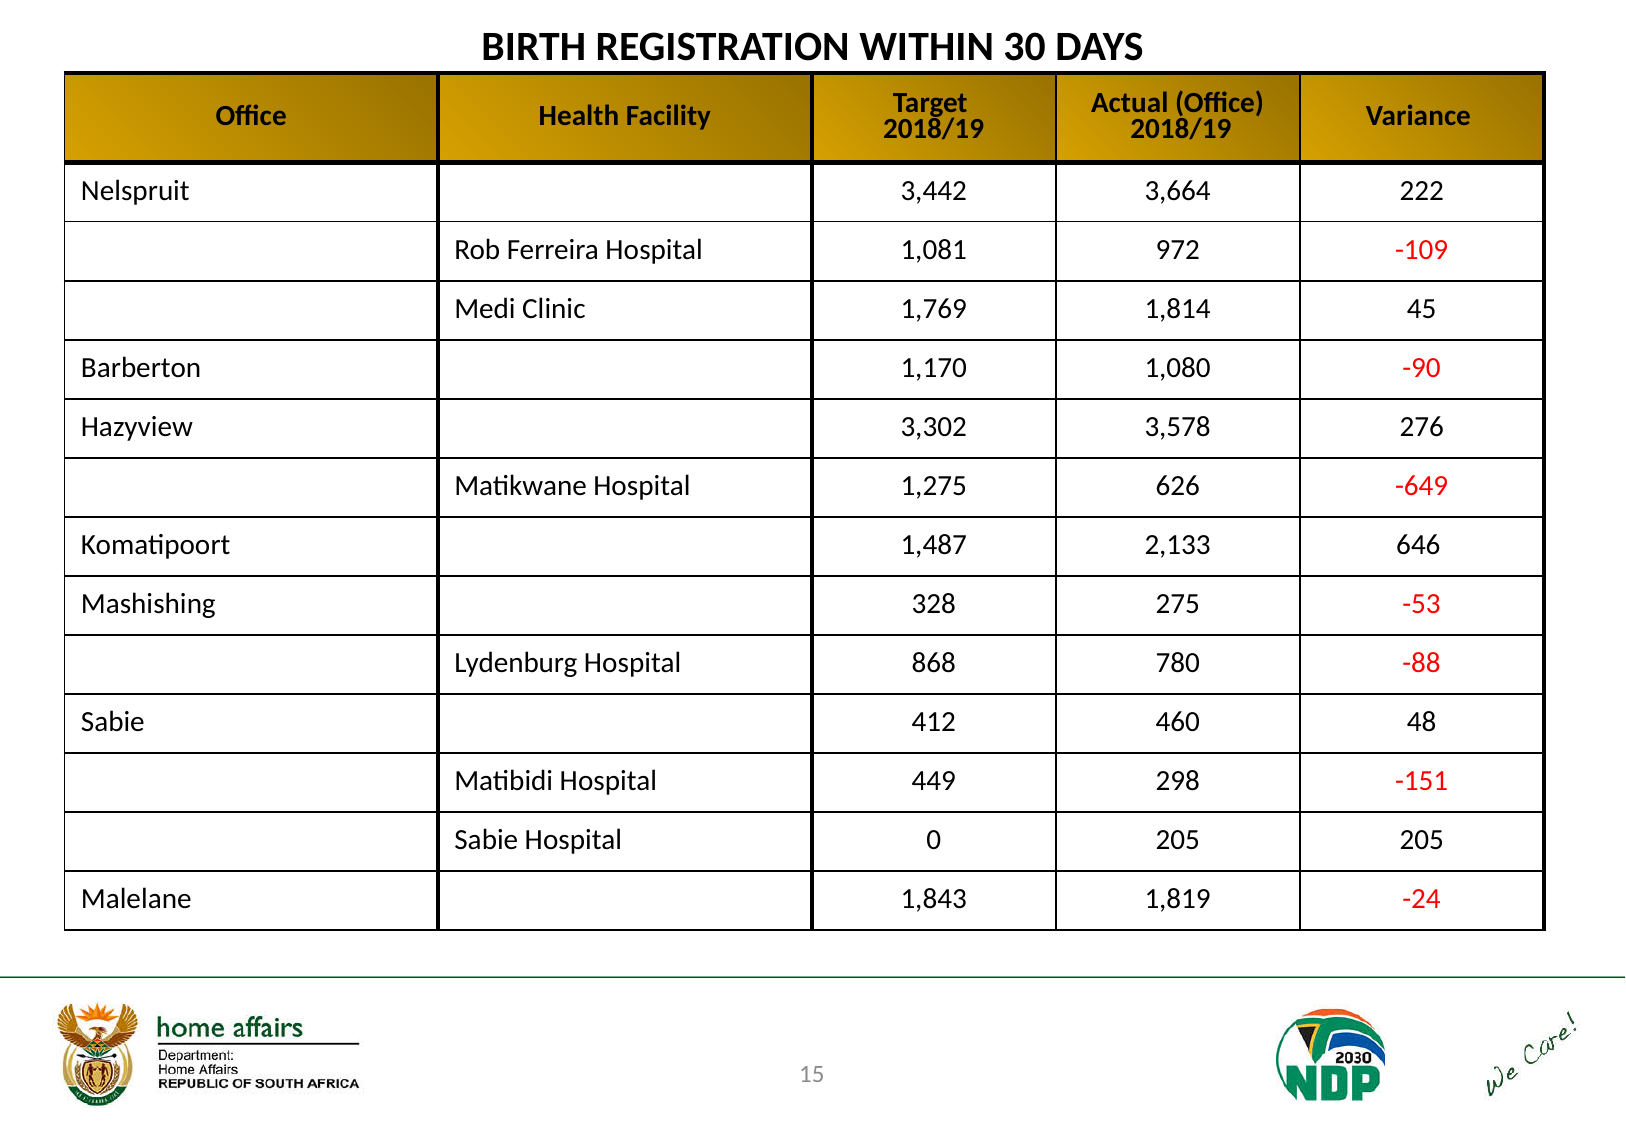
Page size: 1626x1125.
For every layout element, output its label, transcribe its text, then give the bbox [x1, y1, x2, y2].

table_cell 1,487 [814, 518, 1055, 575]
table_cell [440, 577, 810, 634]
table_cell 205 [1301, 813, 1542, 870]
table_cell 298 [1057, 754, 1299, 811]
table_cell 1,275 [814, 459, 1055, 516]
table_cell Nelspruit [65, 165, 436, 221]
table_cell 1,080 [1057, 341, 1299, 398]
table_cell 1,814 [1057, 282, 1299, 339]
table_cell 3,302 [814, 400, 1055, 457]
table_cell 275 [1057, 577, 1299, 634]
table_cell -109 [1301, 222, 1542, 280]
picture [0, 0, 1626, 1125]
table_cell Matikwane Hospital [440, 459, 810, 516]
title BIRTH REGISTRATION WITHIN 30 DAYS [81, 24, 1544, 63]
table_cell 412 [814, 695, 1055, 752]
table_cell 222 [1301, 165, 1542, 221]
table_cell -649 [1301, 459, 1542, 516]
table_cell 48 [1301, 695, 1542, 752]
table_cell [65, 813, 436, 870]
table_cell 868 [814, 636, 1055, 693]
table_cell 1,819 [1057, 872, 1299, 929]
table_cell 3,578 [1057, 400, 1299, 457]
table_cell 2,133 [1057, 518, 1299, 575]
table_header Target 2018/19 [814, 75, 1055, 160]
table_cell [65, 754, 436, 811]
table_cell 1,170 [814, 341, 1055, 398]
table_cell 3,442 [814, 165, 1055, 221]
table_cell Komatipoort [65, 518, 436, 575]
table_cell [440, 872, 810, 929]
table_cell 449 [814, 754, 1055, 811]
table_cell Lydenburg Hospital [440, 636, 810, 693]
table_cell [440, 341, 810, 398]
table_cell 328 [814, 577, 1055, 634]
table_cell Malelane [65, 872, 436, 929]
table_header Actual (Office) 2018/19 [1057, 75, 1299, 160]
table_header Health Facility [440, 75, 810, 160]
table_cell Sabie [65, 695, 436, 752]
table_cell Mashishing [65, 577, 436, 634]
table_cell 1,081 [814, 222, 1055, 280]
table_cell [440, 518, 810, 575]
table_cell Matibidi Hospital [440, 754, 810, 811]
table_cell 780 [1057, 636, 1299, 693]
table_cell [65, 636, 436, 693]
table_cell 205 [1057, 813, 1299, 870]
table_cell Hazyview [65, 400, 436, 457]
slide_number 15 [460, 1042, 840, 1103]
table_cell Sabie Hospital [440, 813, 810, 870]
table_cell [440, 400, 810, 457]
table_cell Rob Ferreira Hospital [440, 222, 810, 280]
table_cell -53 [1301, 577, 1542, 634]
table_cell 1,843 [814, 872, 1055, 929]
table_cell [65, 222, 436, 280]
table_cell 45 [1301, 282, 1542, 339]
table_cell -24 [1301, 872, 1542, 929]
table_cell -151 [1301, 754, 1542, 811]
table_cell Barberton [65, 341, 436, 398]
table_cell 0 [814, 813, 1055, 870]
table_cell [65, 459, 436, 516]
table_cell 972 [1057, 222, 1299, 280]
table_cell 276 [1301, 400, 1542, 457]
table_cell 3,664 [1057, 165, 1299, 221]
table_cell 1,769 [814, 282, 1055, 339]
table_cell 646 [1301, 518, 1542, 575]
table_cell [440, 695, 810, 752]
table_cell 460 [1057, 695, 1299, 752]
table_header Office [65, 75, 436, 160]
table_cell Medi Clinic [440, 282, 810, 339]
table_cell [440, 165, 810, 221]
table_cell -88 [1301, 636, 1542, 693]
table_cell [65, 282, 436, 339]
table_cell 626 [1057, 459, 1299, 516]
table_cell -90 [1301, 341, 1542, 398]
table_header Variance [1301, 75, 1542, 160]
